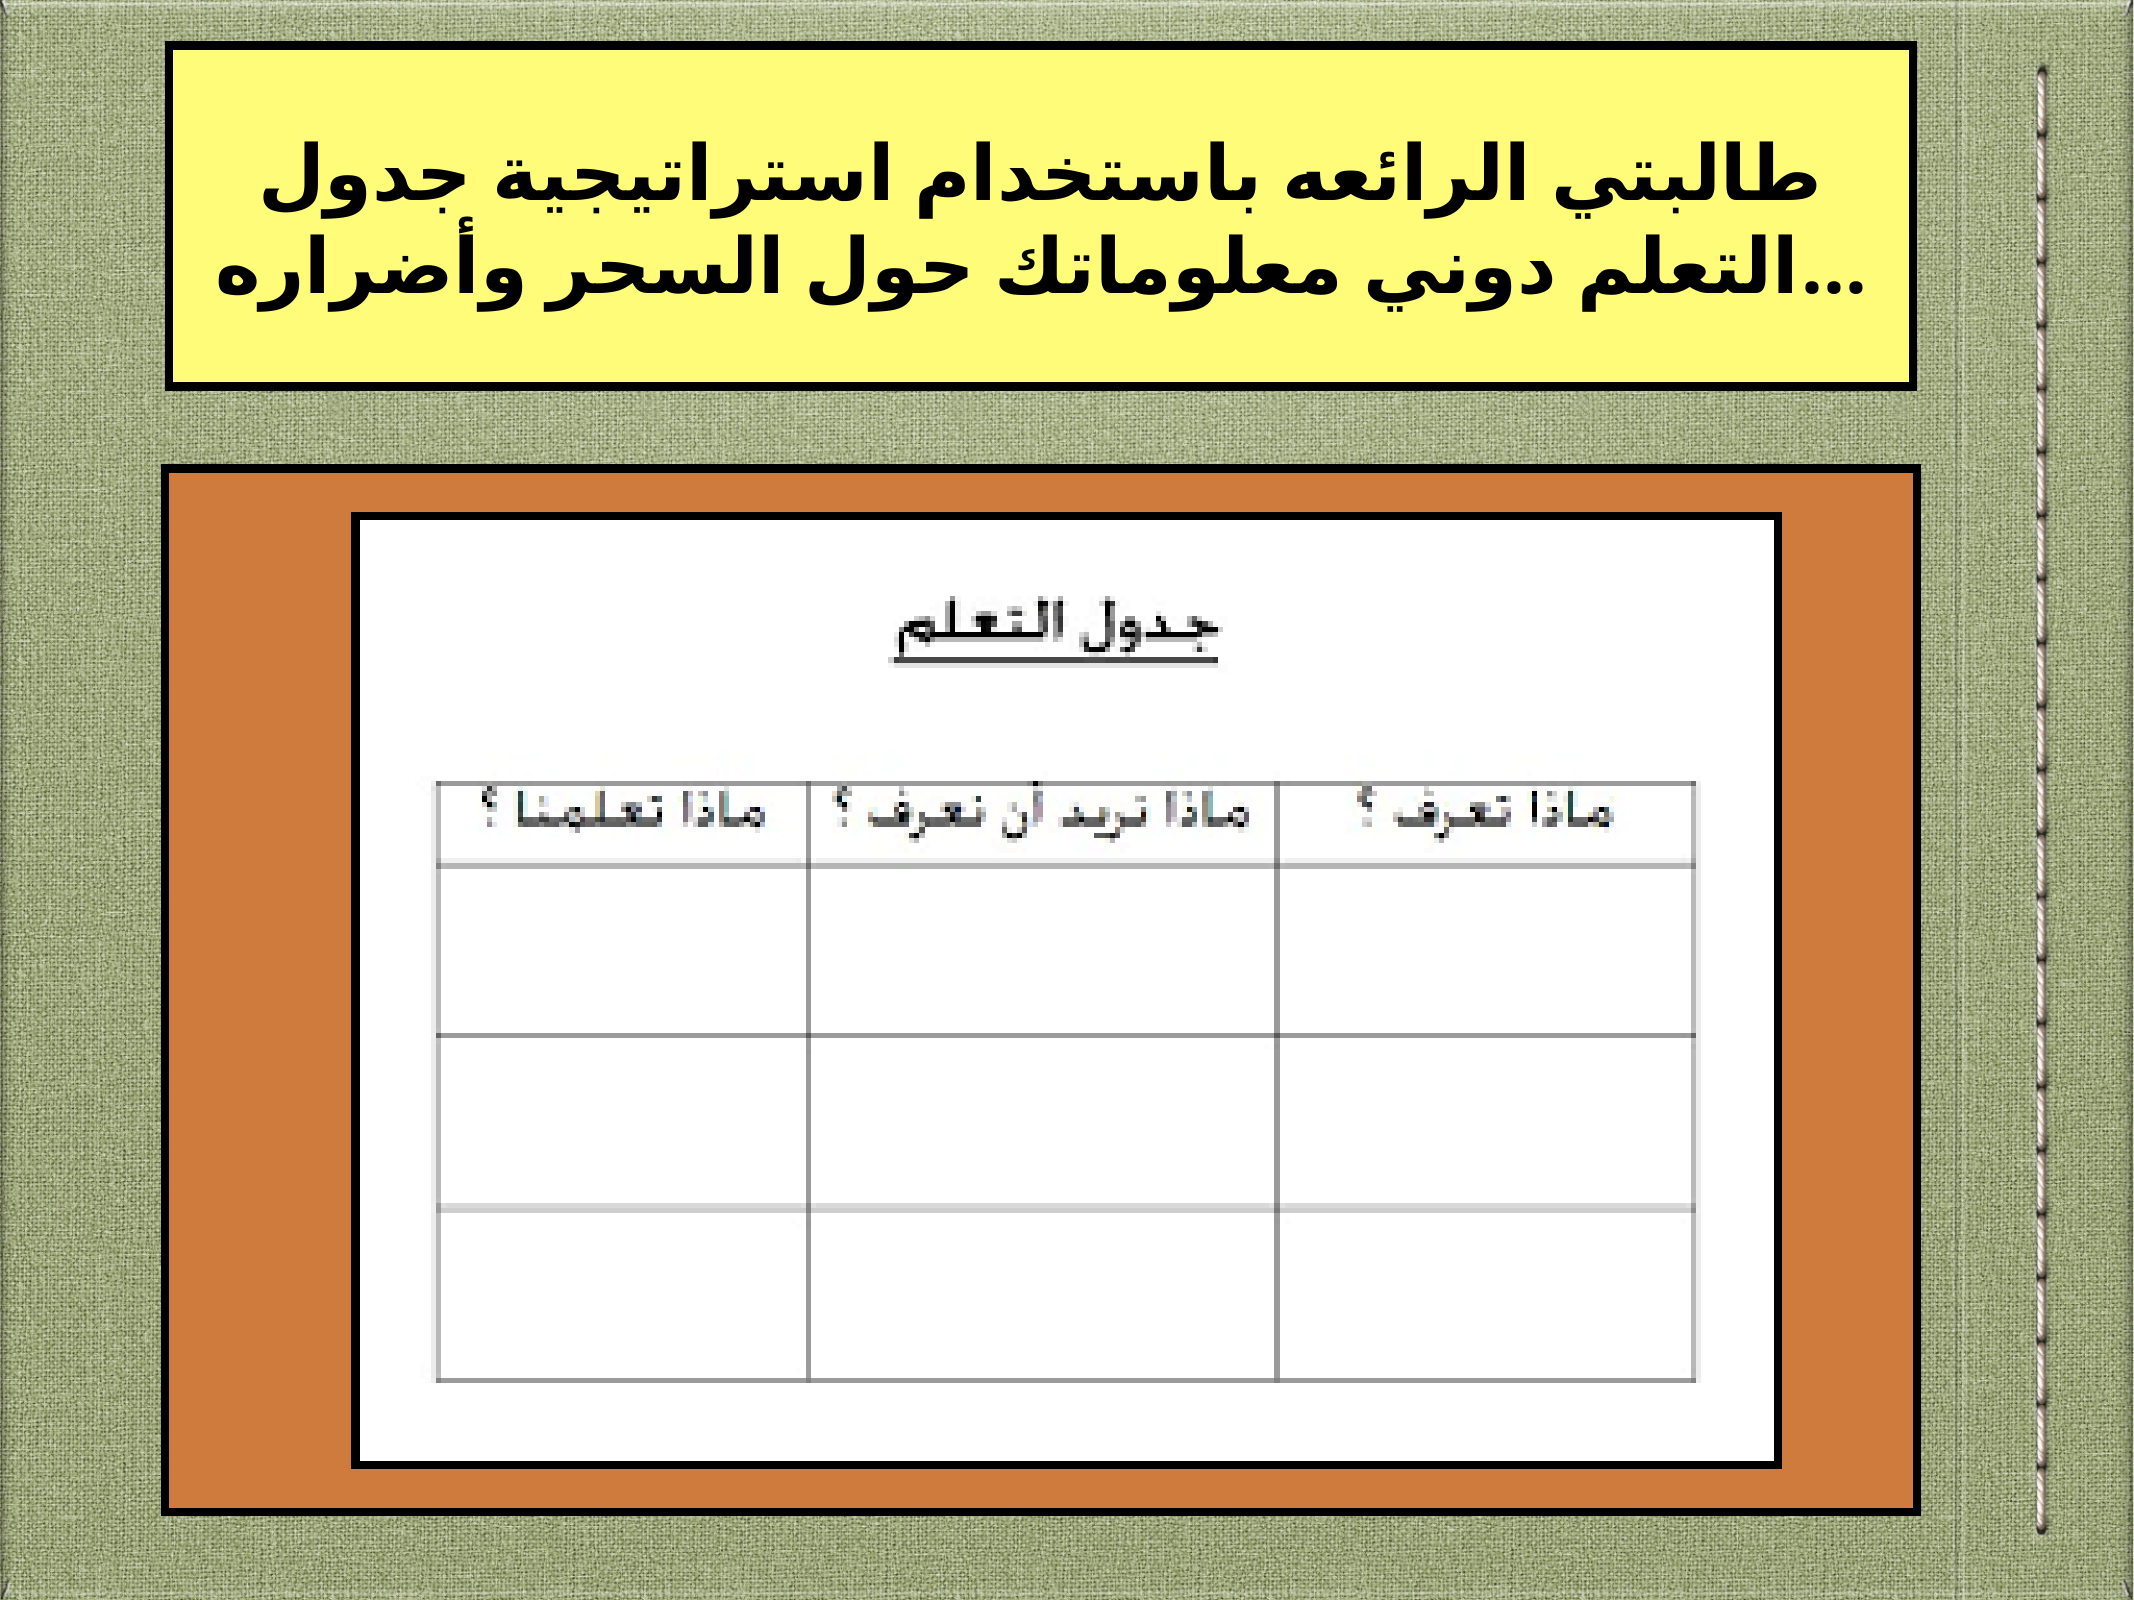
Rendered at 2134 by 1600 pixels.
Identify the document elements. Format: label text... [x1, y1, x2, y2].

text_box طالبتي الرائعه باستخدام استراتيجية جدول التعلم دوني معلوماتك حول السحر وأضراره… [169, 45, 1913, 387]
picture [0, 0, 2134, 1600]
text_box [165, 468, 1918, 1513]
